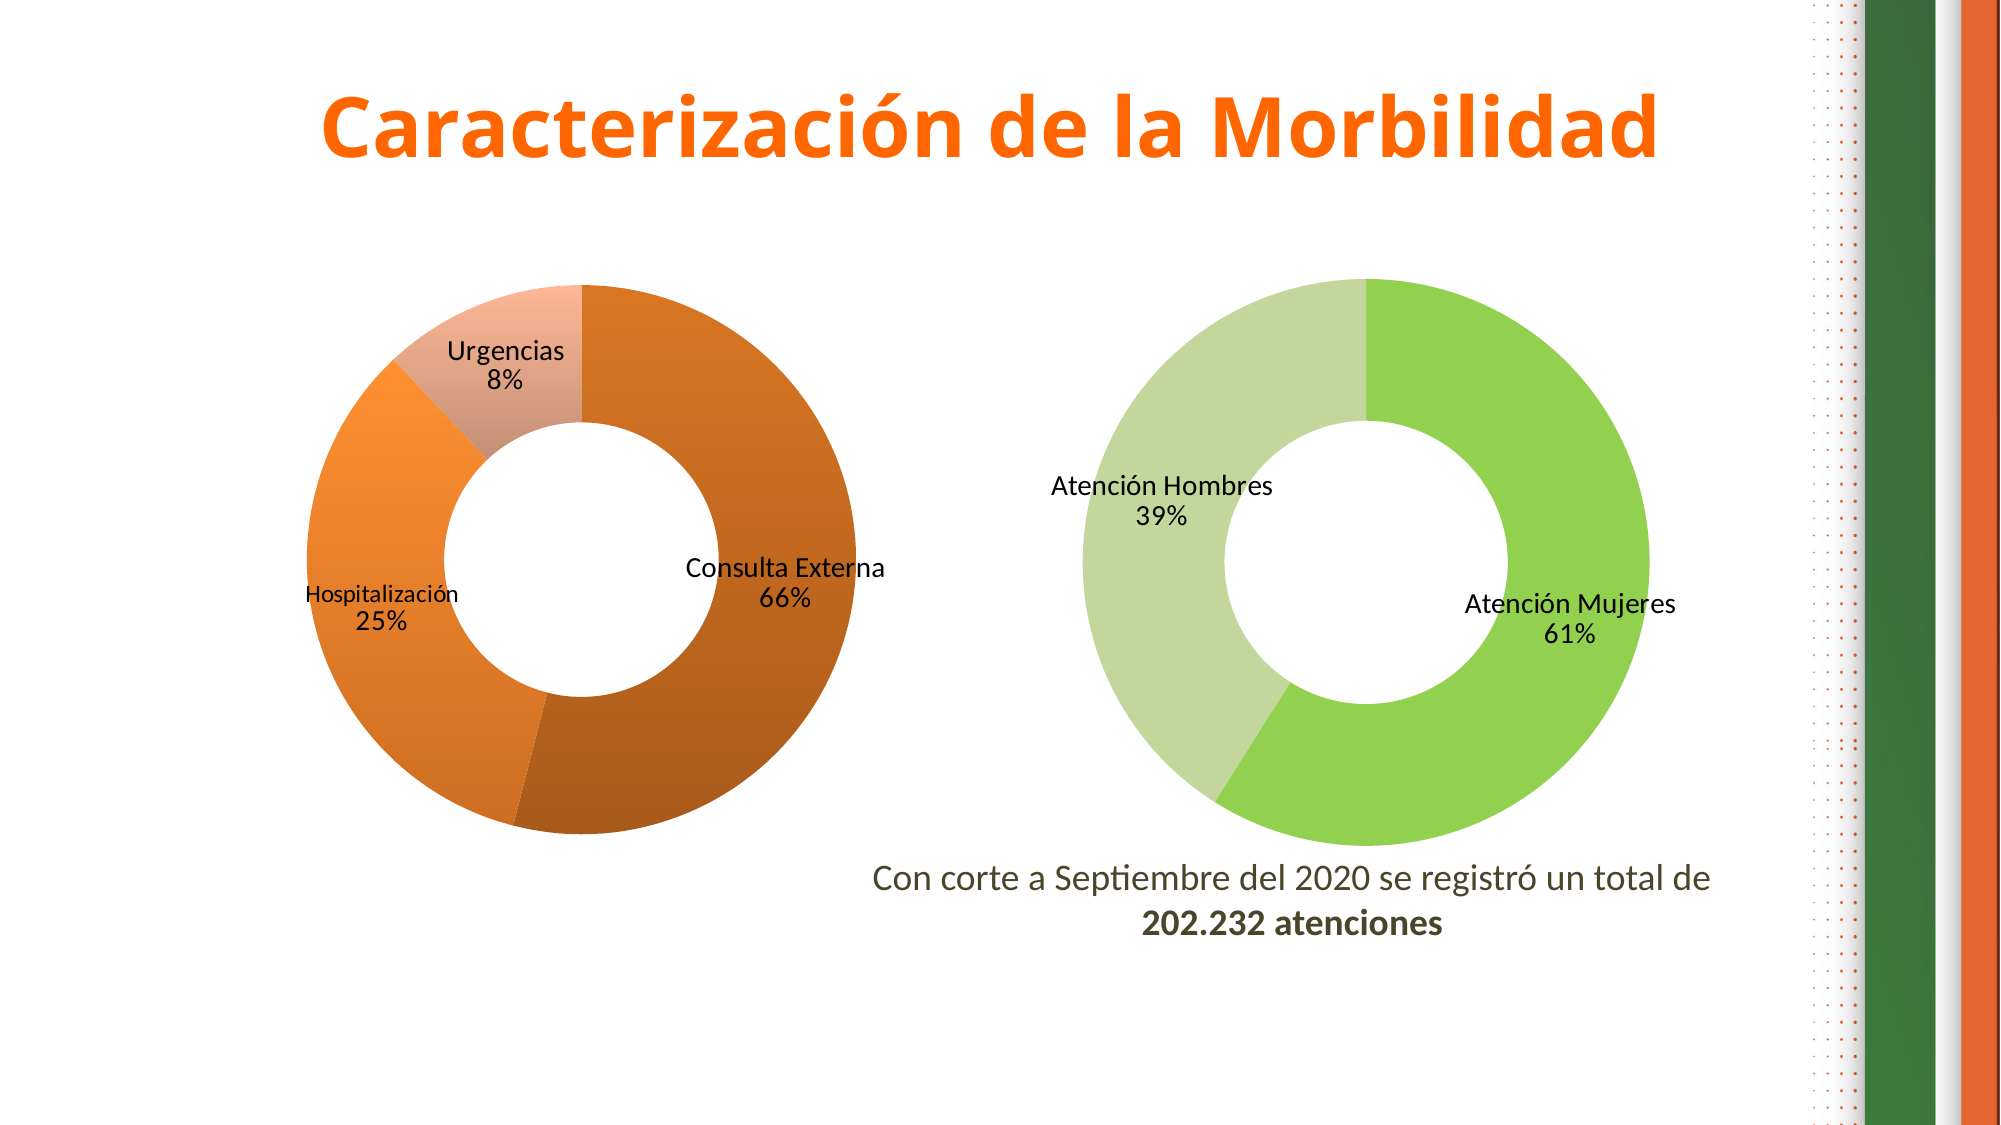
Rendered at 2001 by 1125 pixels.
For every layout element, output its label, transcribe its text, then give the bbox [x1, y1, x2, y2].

text_box Con corte a Septiembre del 2020 se registró un total de 202.232 atenciones [822, 856, 1762, 951]
text_box Caracterización de la Morbilidad [0, 66, 1762, 182]
picture [0, 0, 2000, 1125]
chart [161, 266, 1804, 858]
